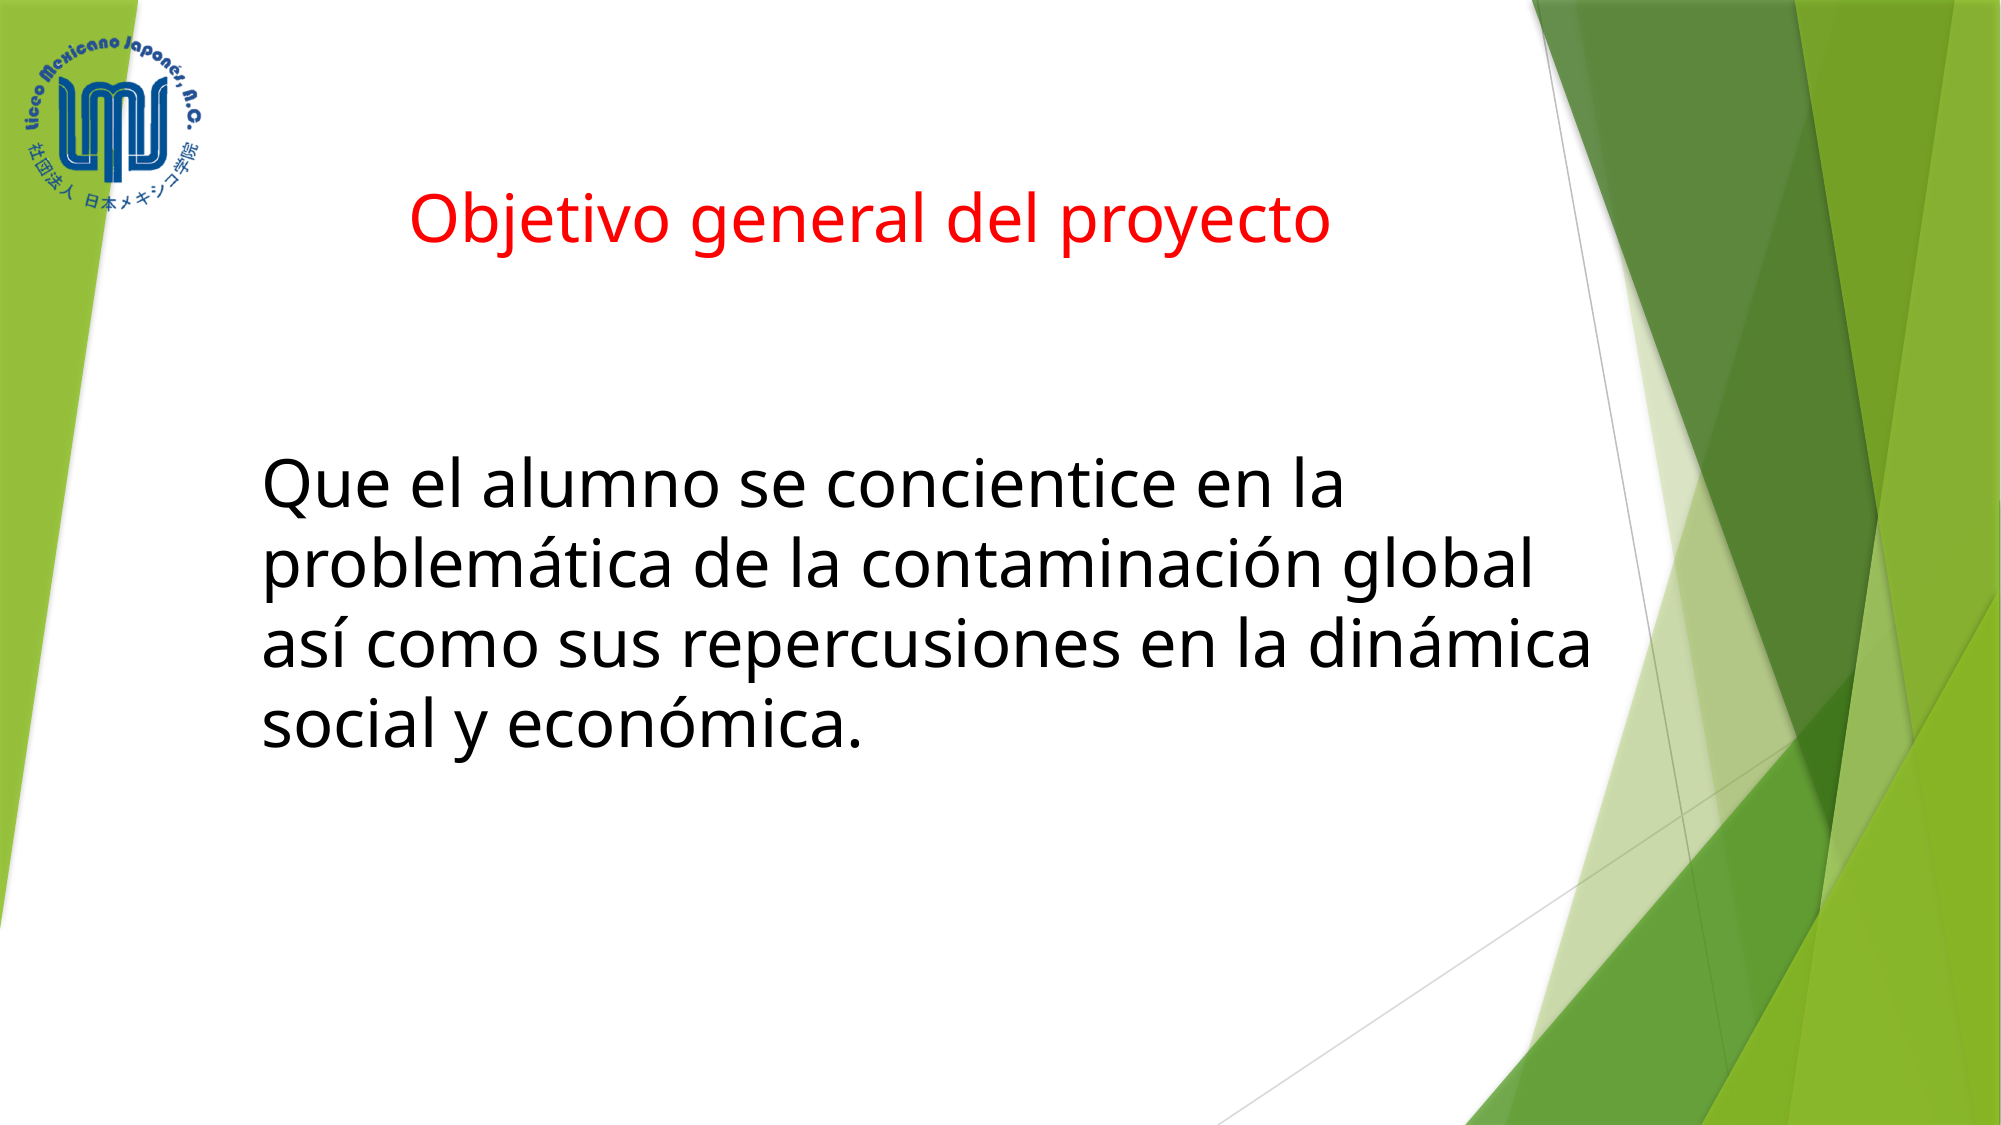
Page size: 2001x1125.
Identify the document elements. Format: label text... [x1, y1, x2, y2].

title Objetivo general del proyecto [234, 159, 1509, 263]
text_box Que el alumno se concientice en la problemática de la contaminación global así como sus repercusiones en la dinámica social y económica. [246, 353, 1636, 828]
picture [20, 29, 206, 213]
